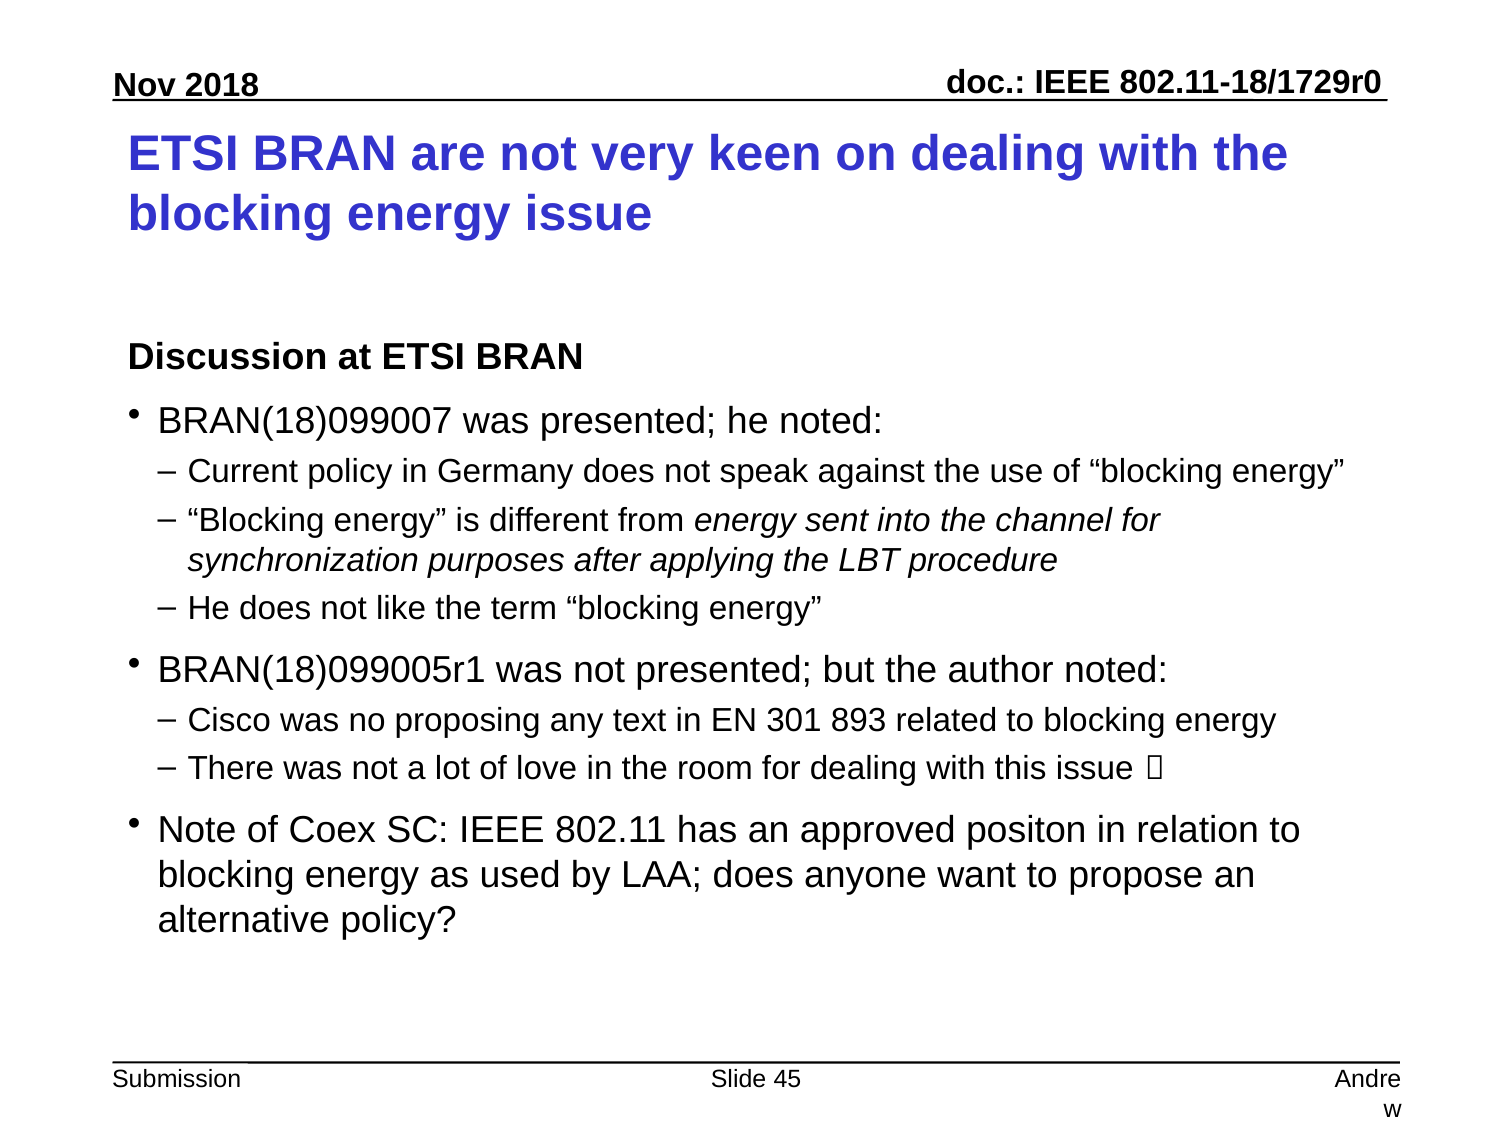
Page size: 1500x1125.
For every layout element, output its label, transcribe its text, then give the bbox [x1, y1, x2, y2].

footer Andrew Myles, Cisco [1320, 1061, 1402, 1093]
list Discussion at ETSI BRAN BRAN(18)099007 was presented; he noted: Current policy in Germany does not speak against the use of “blocking energy” “Blocking energy” is different from energy sent into the channel for synchronization purposes after applying the LBT procedure He does not like the term “blocking energy” BRAN(18)099005r1 was not presented; but the author noted: Cisco was no proposing any text in EN 301 893 related to blocking energy There was not a lot of love in the room for dealing with this issue  Note of Coex SC: IEEE 802.11 has an approved positon in relation to blocking energy as used by LAA; does anyone want to propose an alternative policy? [112, 324, 1388, 1000]
title ETSI BRAN are not very keen on dealing with the blocking energy issue [112, 112, 1388, 288]
slide_number Slide 45 [709, 1061, 803, 1093]
